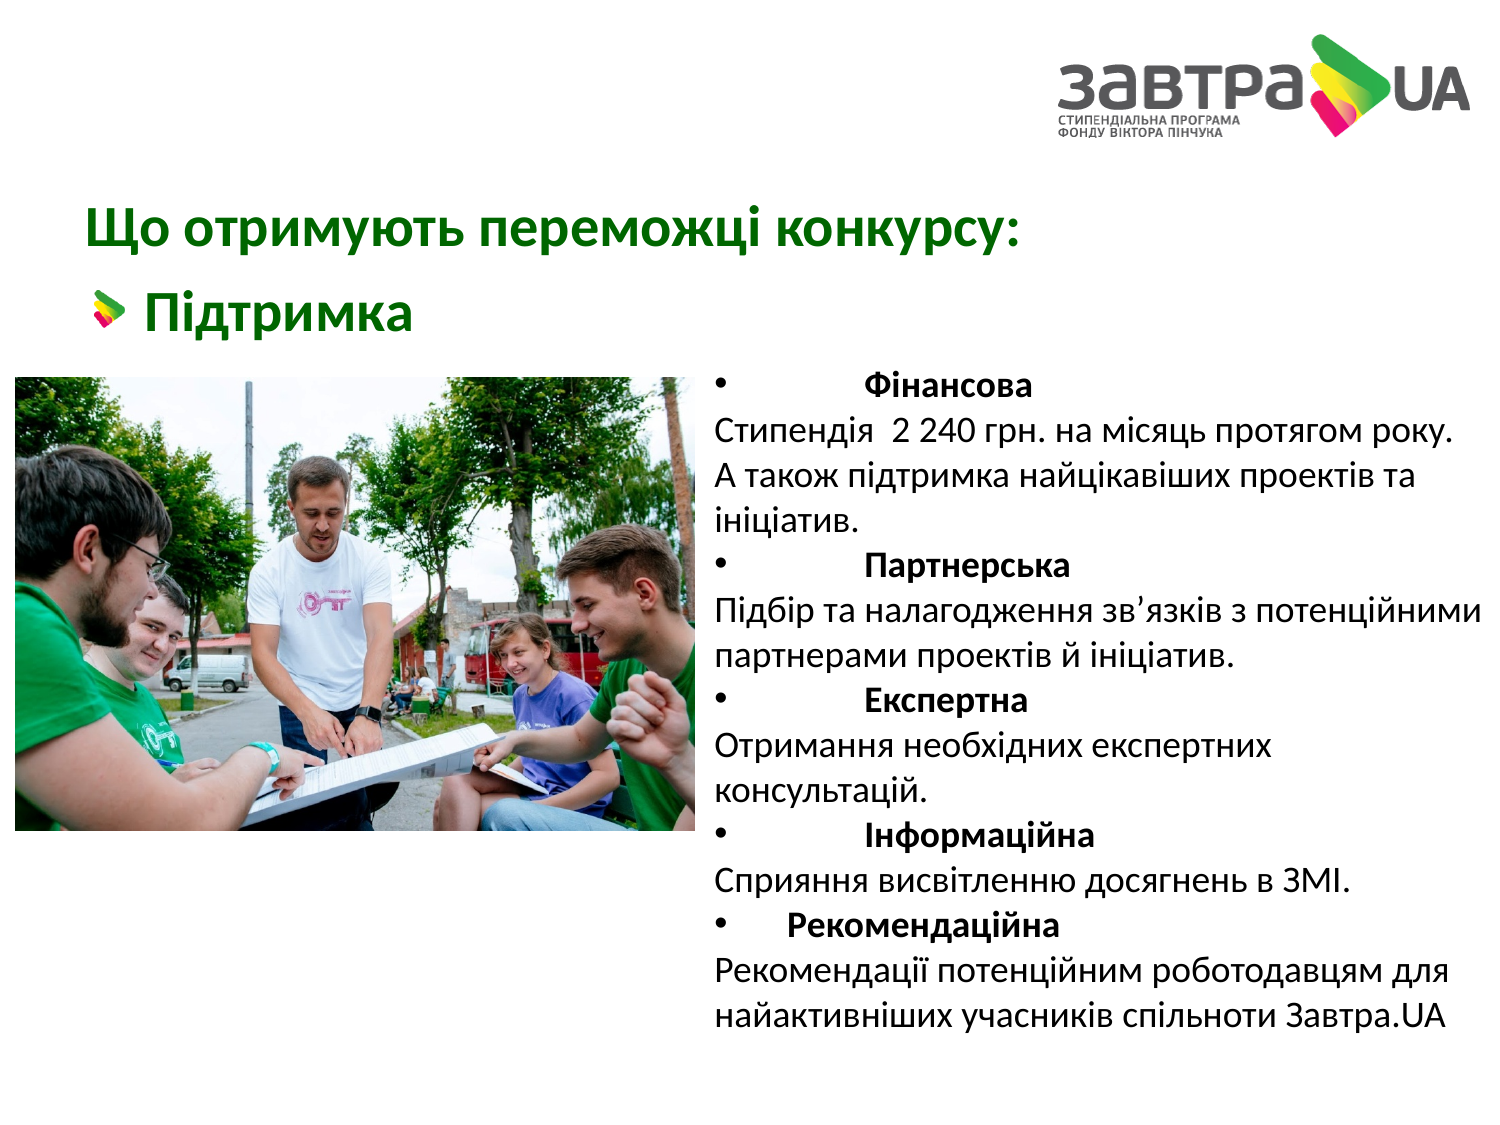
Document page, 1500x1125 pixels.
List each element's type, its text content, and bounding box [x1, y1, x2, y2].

picture [15, 377, 695, 832]
text_box Фінансова Стипендія 2 240 грн. на місяць протягом року. А також підтримка найцікавіших проектів та ініціатив. Партнерська Підбір та налагодження зв’язків з потенційними партнерами проектів й ініціатив. Експертна Отримання необхідних експертних консультацій. Інформаційна Сприяння висвітленню досягнень в ЗМІ. Рекомендаційна Рекомендації потенційним роботодавцям для найактивніших учасників спільноти Завтра.UA [631, 322, 1500, 1043]
picture [1057, 34, 1470, 138]
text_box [94, 265, 425, 352]
text_box Що отримують переможці конкурсу: [78, 181, 1472, 266]
